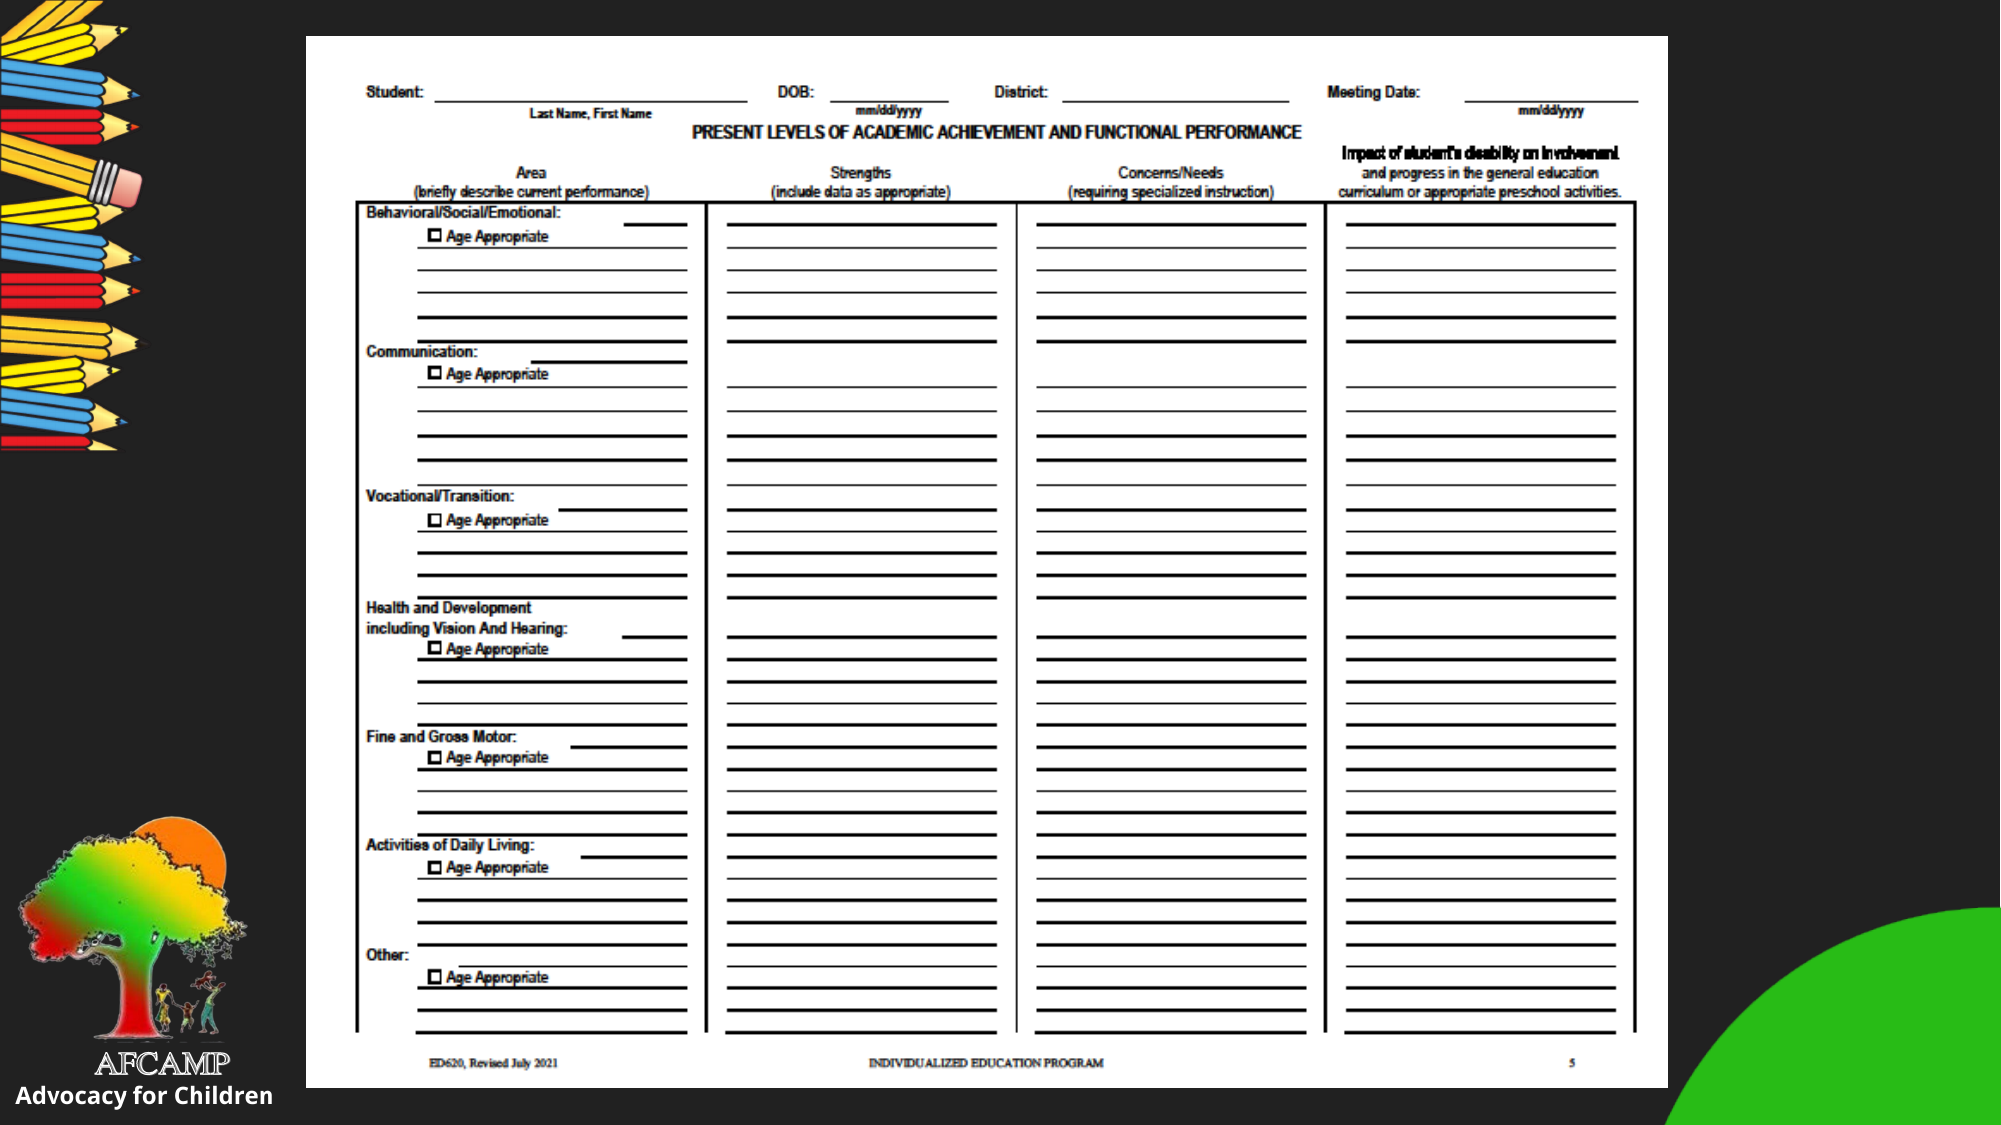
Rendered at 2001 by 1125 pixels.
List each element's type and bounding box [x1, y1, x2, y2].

text_box [0, 0, 2000, 1125]
